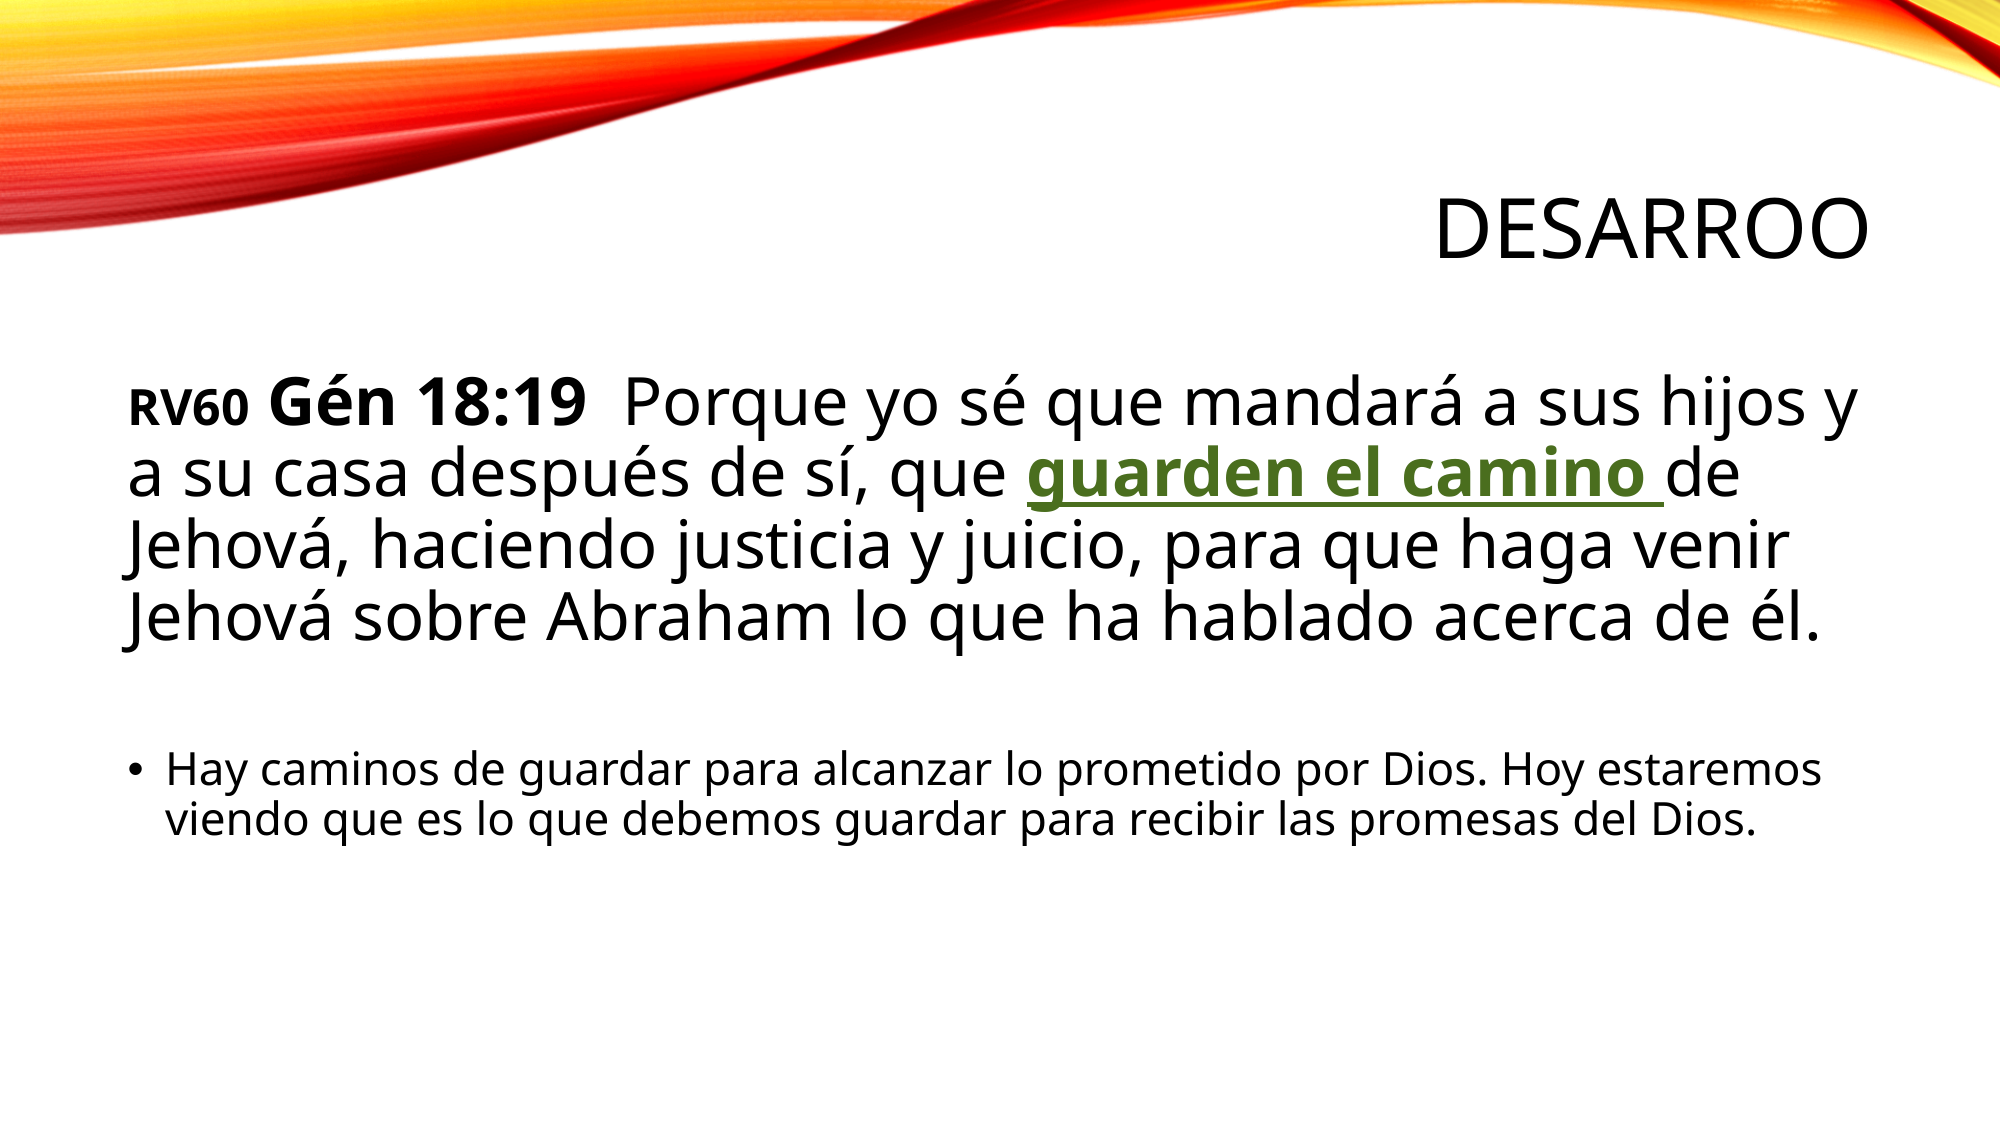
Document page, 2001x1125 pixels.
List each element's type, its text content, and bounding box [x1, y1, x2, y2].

picture [0, 0, 2000, 237]
list RV60 Gén 18:19 Porque yo sé que mandará a sus hijos y a su casa después de sí, que guarden el camino de Jehová, haciendo justicia y juicio, para que haga venir Jehová sobre Abraham lo que ha hablado acerca de él. Hay caminos de guardar para alcanzar lo prometido por Dios. Hoy estaremos viendo que es lo que debemos guardar para recibir las promesas del Dios. [112, 360, 1888, 1021]
title desarroo [474, 125, 1888, 338]
